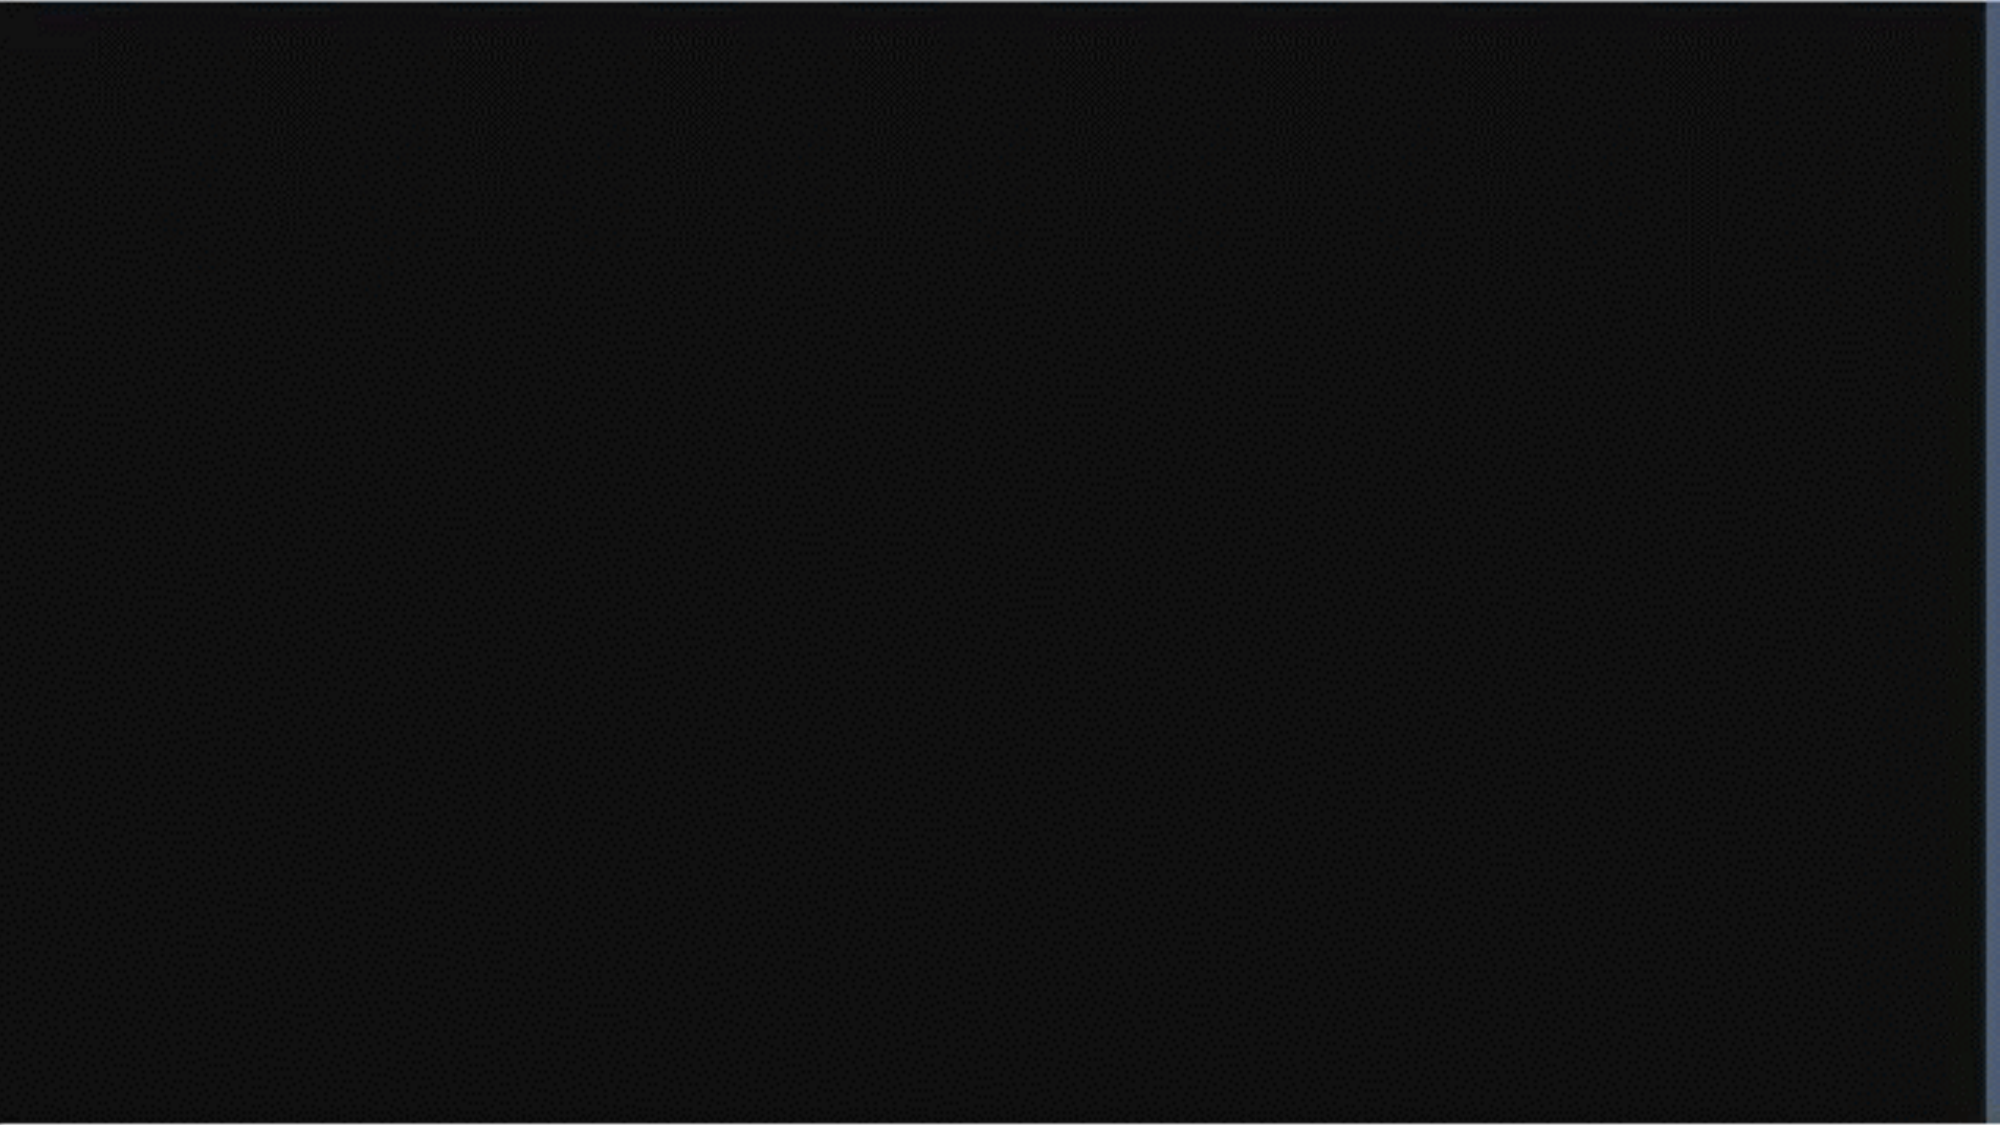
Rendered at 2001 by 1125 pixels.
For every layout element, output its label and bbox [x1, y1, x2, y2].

list [0, 0, 2000, 1125]
